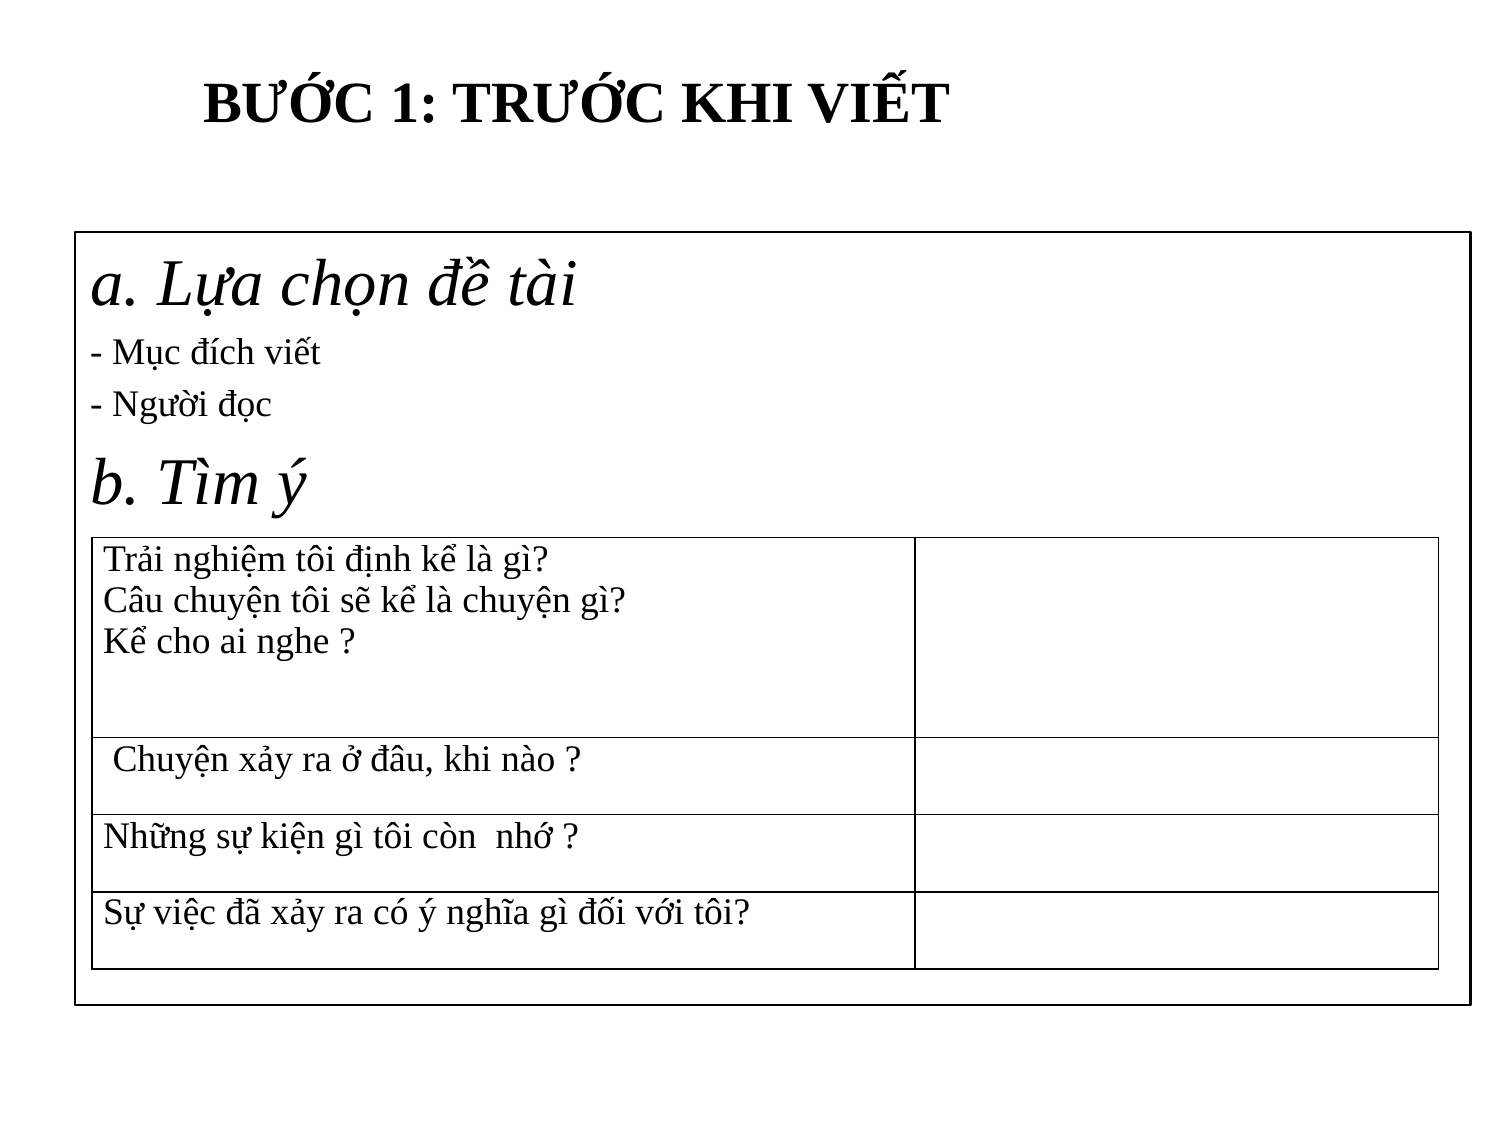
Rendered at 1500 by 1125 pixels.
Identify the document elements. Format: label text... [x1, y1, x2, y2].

table_header [916, 538, 1438, 737]
table_cell Sự việc đã xảy ra có ý nghĩa gì đối với tôi? [93, 893, 914, 968]
table_cell [916, 815, 1438, 891]
list a. Lựa chọn đề tài - Mục đích viết - Người đọc b. Tìm ý [75, 231, 1471, 1005]
table_cell [916, 738, 1438, 814]
title BƯỚC 1: TRƯỚC KHI VIẾT [101, 42, 1052, 156]
table_cell Chuyện xảy ra ở đâu, khi nào ? [93, 738, 914, 814]
table_header Trải nghiệm tôi định kể là gì? Câu chuyện tôi sẽ kể là chuyện gì? Kể cho ai nghe ? [93, 538, 914, 737]
table_cell Những sự kiện gì tôi còn nhớ ? [93, 815, 914, 891]
table_cell [916, 893, 1438, 968]
text_box [76, 426, 107, 487]
